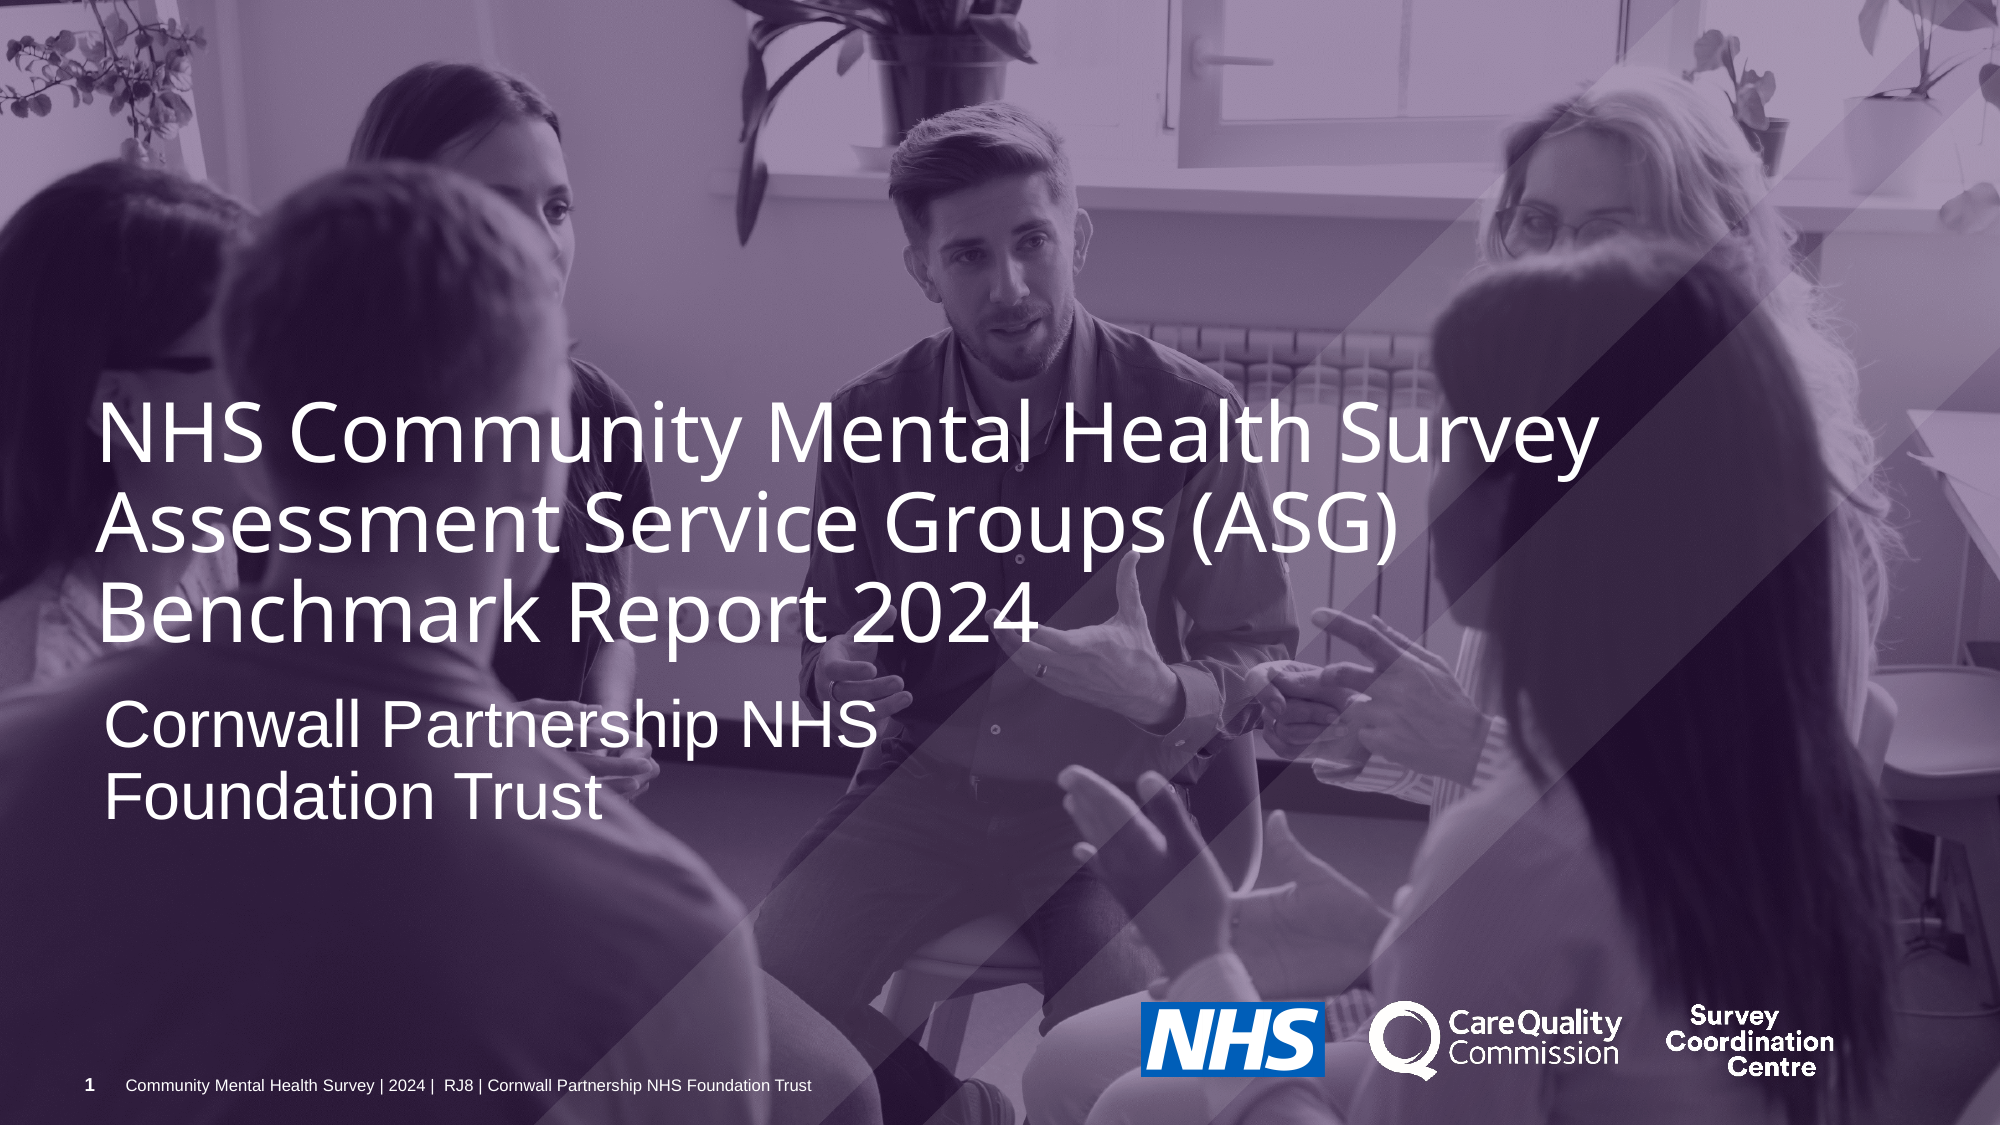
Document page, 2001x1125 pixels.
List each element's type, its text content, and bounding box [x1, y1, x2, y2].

text_box 1 [84, 1065, 122, 1125]
picture [1663, 1001, 1836, 1079]
title Cornwall Partnership NHS Foundation Trust [103, 690, 1175, 836]
picture [1141, 1002, 1325, 1077]
text_box NHS Community Mental Health Survey Assessment Service Groups (ASG) Benchmark Report 2024 [95, 390, 1896, 661]
picture [1357, 989, 1629, 1091]
